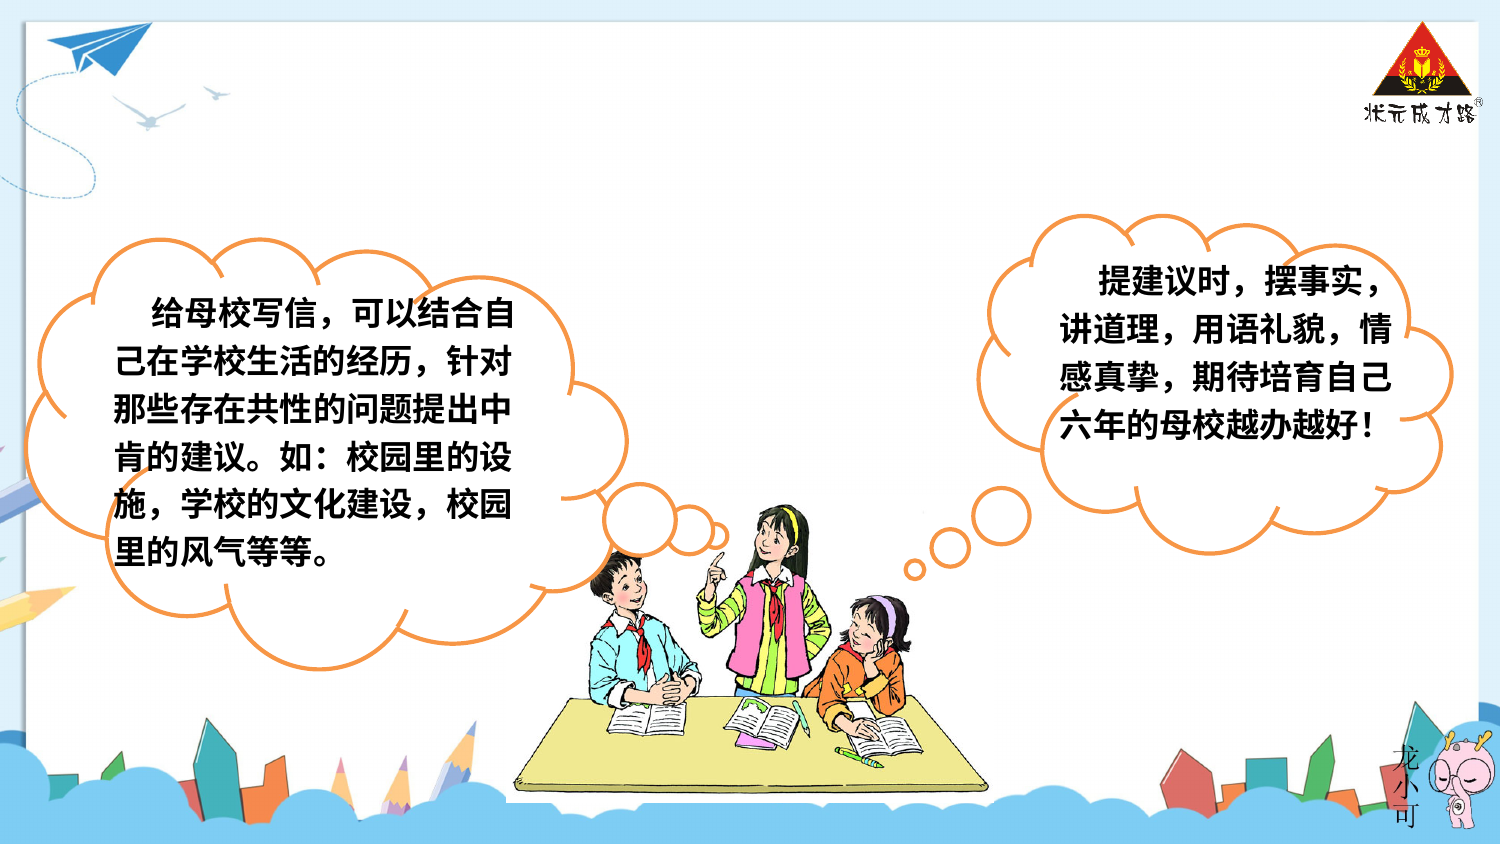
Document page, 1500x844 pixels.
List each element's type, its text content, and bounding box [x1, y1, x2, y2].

picture [0, 0, 1500, 844]
text_box [976, 213, 1454, 556]
text_box [613, 481, 667, 493]
text_box [23, 237, 425, 540]
text_box [116, 579, 500, 672]
text_box 给母校写信，可以结合自己在学校生活的经历，针对那些存在共性的问题提出中肯的建议。如：校园里的设施，学校的文化建设，校园里的风气等等。 [98, 276, 549, 579]
text_box [549, 304, 629, 493]
text_box 提建议时，摆事实，讲道理，用语礼貌，情感真挚，期待培育自己六年的母校越办越好！ [1045, 245, 1412, 452]
